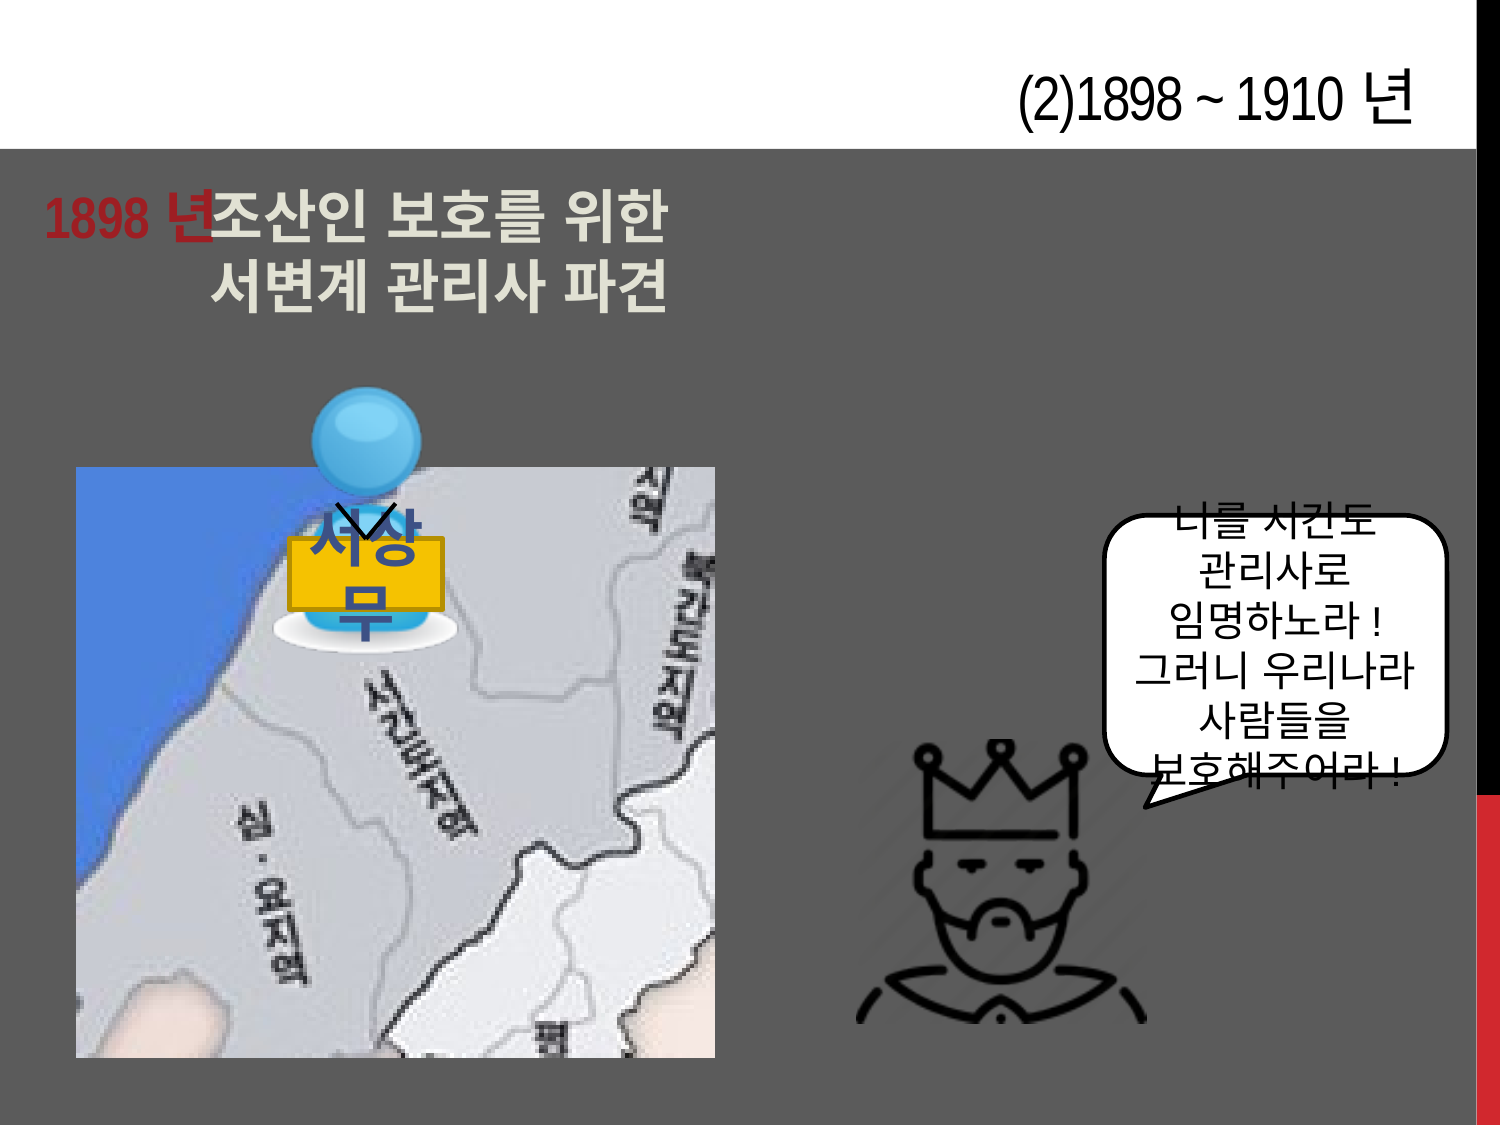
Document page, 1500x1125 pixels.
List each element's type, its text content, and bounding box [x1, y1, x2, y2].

text_box 조산인 보호를 위한 서변계 관리사 파견 [194, 172, 845, 328]
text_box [217, 372, 515, 670]
title (2)1898 ~ 1910년 [620, 42, 1433, 146]
text_box 1898년 [29, 172, 194, 258]
text_box 너를 서간도 관리사로 임명하노라! 그러니 우리나라 사람들을 보호해주어라! [1102, 512, 1450, 807]
picture [76, 467, 716, 1058]
picture [855, 739, 1148, 1024]
text_box [0, 146, 1480, 1125]
